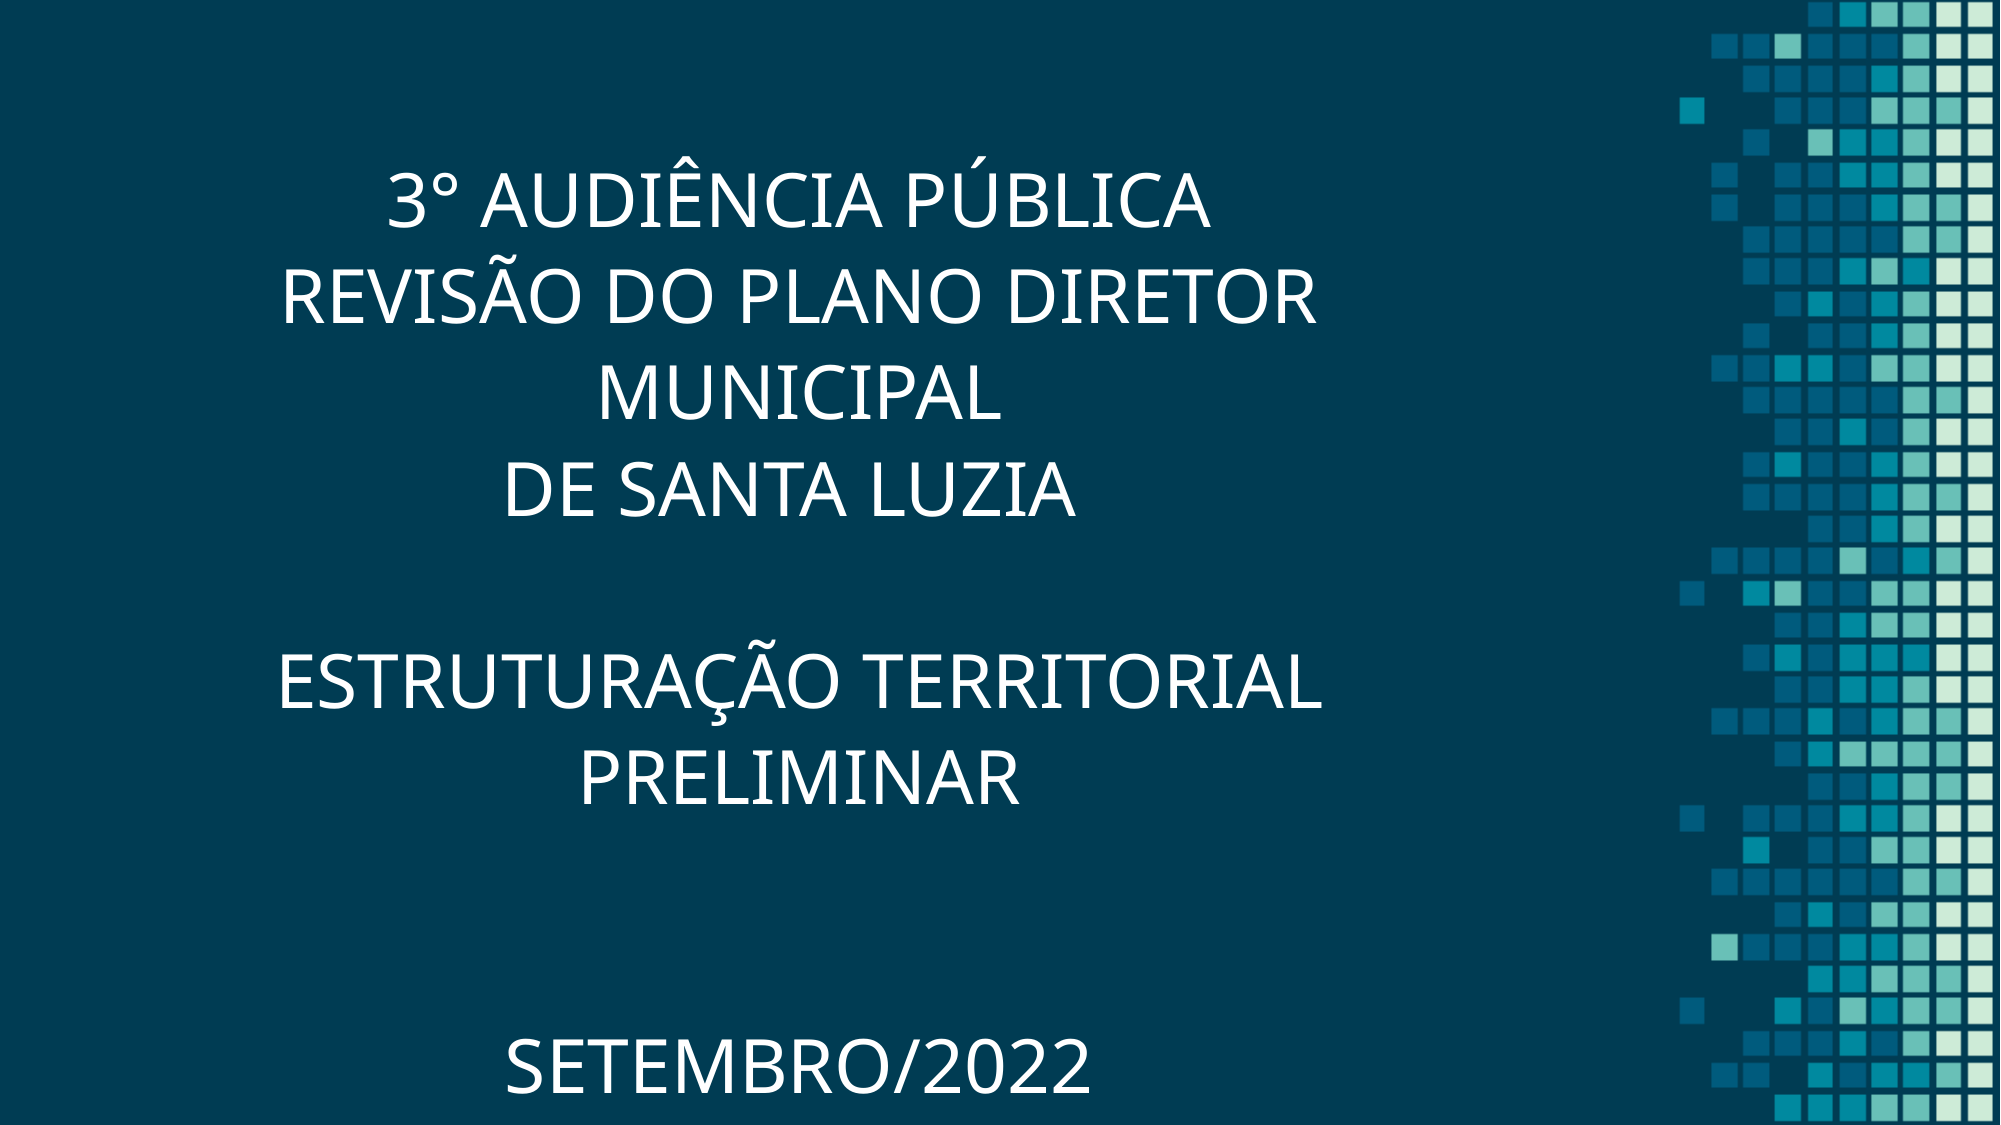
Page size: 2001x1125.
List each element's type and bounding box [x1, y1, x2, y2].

picture [1904, 646, 1928, 670]
picture [1904, 549, 1928, 573]
picture [1872, 966, 1897, 992]
picture [1937, 1031, 1961, 1056]
picture [1171, 655, 1207, 707]
picture [836, 174, 881, 226]
picture [645, 655, 690, 707]
picture [1903, 419, 1929, 445]
picture [852, 366, 870, 418]
picture [1872, 164, 1897, 186]
picture [508, 1039, 541, 1093]
picture [1937, 324, 1961, 348]
picture [1872, 1095, 1897, 1121]
picture [1904, 1064, 1928, 1086]
picture [1903, 516, 1929, 542]
picture [663, 269, 711, 323]
picture [1872, 1064, 1897, 1086]
picture [1841, 677, 1865, 702]
picture [1110, 654, 1158, 708]
picture [630, 751, 666, 803]
picture [283, 655, 312, 707]
picture [1809, 1064, 1832, 1086]
picture [1872, 935, 1897, 959]
picture [1903, 484, 1929, 510]
picture [1937, 1095, 1961, 1121]
picture [1292, 655, 1321, 707]
picture [1809, 1096, 1832, 1120]
picture [1840, 998, 1866, 1024]
picture [1872, 613, 1897, 637]
picture [1937, 258, 1961, 284]
picture [1968, 581, 1992, 606]
picture [1903, 708, 1929, 734]
picture [677, 751, 706, 803]
picture [1872, 453, 1897, 476]
picture [480, 270, 525, 322]
picture [839, 1039, 887, 1093]
picture [1937, 2, 1961, 27]
picture [390, 173, 424, 227]
picture [1937, 195, 1961, 221]
picture [1000, 655, 1036, 707]
picture [1968, 869, 1992, 895]
picture [1968, 837, 1992, 863]
picture [713, 174, 754, 226]
picture [1007, 463, 1025, 515]
picture [744, 270, 777, 322]
picture [954, 655, 990, 707]
picture [1872, 999, 1897, 1023]
picture [549, 655, 589, 708]
picture [1937, 129, 1961, 156]
picture [1872, 742, 1897, 766]
picture [877, 751, 918, 803]
picture [1903, 613, 1929, 637]
picture [1712, 934, 1738, 960]
picture [1840, 742, 1866, 766]
picture [1872, 677, 1897, 702]
picture [1903, 1095, 1929, 1121]
picture [1968, 387, 1992, 413]
picture [805, 365, 844, 419]
picture [1029, 463, 1074, 515]
picture [800, 463, 845, 515]
picture [1903, 324, 1929, 348]
picture [754, 751, 772, 803]
picture [1903, 966, 1929, 992]
picture [1968, 195, 1992, 221]
picture [1968, 902, 1992, 927]
picture [1903, 129, 1929, 155]
picture [1043, 655, 1061, 707]
picture [1059, 174, 1088, 226]
picture [1937, 581, 1961, 606]
picture [783, 751, 835, 803]
picture [813, 174, 831, 226]
picture [1903, 677, 1929, 703]
picture [1809, 293, 1832, 315]
picture [1937, 837, 1961, 863]
picture [490, 255, 516, 264]
picture [1214, 655, 1232, 707]
picture [588, 1040, 627, 1092]
picture [696, 654, 735, 725]
picture [407, 655, 443, 707]
picture [955, 174, 995, 227]
picture [1903, 452, 1929, 477]
picture [1066, 655, 1105, 707]
picture [1872, 902, 1897, 927]
picture [1904, 259, 1928, 283]
picture [1937, 998, 1961, 1024]
picture [847, 751, 865, 803]
picture [875, 463, 904, 515]
picture [1872, 130, 1897, 155]
picture [714, 463, 755, 515]
picture [1903, 581, 1929, 605]
picture [481, 174, 526, 226]
picture [1968, 292, 1992, 316]
picture [1937, 869, 1961, 895]
picture [1937, 452, 1961, 477]
picture [1937, 677, 1961, 703]
picture [1776, 999, 1800, 1023]
picture [1937, 1063, 1961, 1087]
picture [453, 655, 493, 708]
picture [1968, 258, 1992, 284]
picture [1937, 645, 1961, 671]
picture [881, 366, 914, 418]
picture [972, 157, 985, 168]
picture [719, 751, 748, 803]
picture [1011, 1039, 1045, 1092]
picture [1937, 98, 1961, 124]
picture [1872, 806, 1897, 831]
picture [1681, 99, 1703, 123]
picture [726, 366, 767, 418]
picture [1937, 419, 1961, 445]
picture [1809, 356, 1832, 380]
picture [1937, 966, 1961, 992]
picture [502, 655, 541, 707]
picture [1744, 838, 1768, 862]
picture [1237, 655, 1282, 707]
picture [927, 751, 972, 803]
picture [1968, 66, 1992, 92]
picture [1872, 324, 1897, 347]
picture [1840, 548, 1866, 574]
picture [1968, 2, 1992, 27]
picture [637, 1040, 666, 1092]
picture [1776, 1096, 1800, 1120]
picture [603, 366, 655, 418]
picture [1872, 775, 1897, 799]
picture [674, 157, 698, 168]
picture [1279, 270, 1315, 322]
picture [749, 640, 775, 649]
picture [1012, 270, 1054, 322]
picture [642, 174, 660, 226]
picture [1841, 1032, 1865, 1055]
picture [1937, 934, 1961, 960]
picture [1872, 2, 1897, 27]
picture [1872, 293, 1897, 315]
picture [895, 1040, 919, 1092]
picture [621, 462, 654, 516]
picture [982, 751, 1018, 803]
picture [912, 655, 941, 707]
picture [442, 269, 475, 323]
picture [1872, 646, 1897, 670]
picture [1872, 98, 1897, 124]
picture [747, 1040, 783, 1092]
picture [1968, 34, 1992, 58]
picture [1968, 1031, 1992, 1056]
picture [1903, 902, 1929, 927]
picture [789, 654, 837, 708]
picture [1872, 485, 1897, 509]
picture [1903, 98, 1929, 124]
picture [963, 463, 999, 515]
picture [1011, 174, 1047, 226]
picture [931, 269, 979, 323]
picture [679, 1040, 731, 1092]
picture [1968, 163, 1992, 187]
picture [1968, 774, 1992, 800]
picture [670, 366, 710, 419]
picture [1903, 837, 1929, 863]
picture [1841, 164, 1865, 186]
picture [739, 655, 784, 707]
picture [968, 1039, 1003, 1093]
picture [1937, 613, 1961, 637]
picture [1937, 742, 1961, 766]
picture [434, 173, 456, 195]
picture [585, 751, 618, 803]
picture [535, 174, 575, 227]
picture [1968, 452, 1992, 477]
picture [790, 270, 819, 322]
picture [564, 463, 593, 515]
picture [1841, 935, 1865, 959]
picture [1968, 805, 1992, 831]
picture [1903, 774, 1929, 800]
picture [767, 173, 806, 227]
picture [1903, 163, 1929, 187]
picture [287, 270, 323, 322]
picture [1164, 174, 1209, 226]
picture [1903, 1031, 1929, 1056]
picture [912, 463, 952, 516]
picture [1903, 292, 1929, 316]
picture [1775, 581, 1801, 605]
picture [877, 270, 918, 322]
picture [1841, 806, 1865, 831]
picture [1937, 516, 1961, 542]
picture [1937, 484, 1961, 510]
picture [1968, 516, 1992, 542]
picture [509, 463, 551, 515]
picture [671, 174, 700, 226]
picture [1937, 66, 1961, 92]
picture [1903, 195, 1929, 221]
picture [1775, 34, 1801, 58]
picture [1937, 163, 1961, 187]
picture [1094, 174, 1112, 226]
picture [1173, 270, 1212, 322]
picture [1776, 453, 1800, 476]
picture [611, 270, 653, 322]
picture [1968, 645, 1992, 671]
picture [1903, 387, 1929, 413]
picture [1809, 903, 1832, 926]
picture [925, 1039, 959, 1092]
picture [1937, 708, 1961, 734]
picture [368, 270, 411, 322]
picture [863, 655, 902, 707]
picture [1937, 292, 1961, 316]
picture [1968, 324, 1992, 348]
picture [1968, 1063, 1992, 1087]
picture [1872, 67, 1897, 91]
picture [1776, 356, 1800, 380]
picture [1968, 998, 1992, 1024]
picture [1968, 484, 1992, 510]
picture [591, 174, 633, 226]
picture [1841, 1096, 1865, 1120]
picture [916, 366, 961, 418]
picture [1121, 173, 1160, 227]
picture [1841, 130, 1865, 155]
picture [659, 463, 704, 515]
picture [1937, 902, 1961, 927]
picture [822, 270, 867, 322]
picture [1903, 2, 1929, 27]
picture [1968, 419, 1992, 445]
picture [1809, 743, 1832, 765]
picture [1903, 66, 1929, 92]
picture [1809, 709, 1832, 733]
picture [1937, 227, 1961, 253]
picture [1054, 1039, 1088, 1092]
picture [1808, 129, 1832, 155]
picture [1968, 355, 1992, 381]
picture [1872, 196, 1897, 220]
picture [1968, 708, 1992, 734]
picture [1968, 934, 1992, 960]
picture [1903, 742, 1929, 766]
picture [1841, 614, 1865, 636]
picture [1903, 355, 1929, 381]
picture [1872, 581, 1897, 605]
picture [1872, 258, 1897, 284]
picture [1937, 387, 1961, 413]
picture [971, 366, 1000, 418]
picture [1903, 998, 1929, 1024]
picture [1903, 934, 1929, 960]
picture [779, 366, 797, 418]
picture [1776, 646, 1800, 670]
picture [1218, 269, 1266, 323]
picture [1903, 869, 1929, 895]
picture [1841, 646, 1865, 670]
picture [1968, 742, 1992, 766]
picture [1872, 517, 1897, 541]
picture [605, 655, 641, 707]
picture [531, 269, 579, 323]
picture [1903, 805, 1929, 831]
picture [416, 270, 434, 322]
picture [1092, 270, 1128, 322]
picture [1744, 582, 1768, 605]
picture [554, 1040, 583, 1092]
picture [1872, 709, 1897, 733]
picture [1841, 967, 1865, 991]
picture [1903, 34, 1929, 58]
picture [1841, 259, 1865, 283]
picture [764, 463, 803, 515]
picture [320, 654, 353, 708]
picture [334, 270, 363, 322]
picture [1903, 227, 1929, 253]
picture [795, 1040, 831, 1092]
picture [1809, 967, 1832, 991]
picture [1937, 355, 1961, 381]
picture [1968, 226, 1992, 253]
picture [1968, 98, 1992, 124]
picture [1063, 270, 1081, 322]
picture [1968, 548, 1992, 574]
picture [1968, 1095, 1992, 1121]
picture [1139, 270, 1168, 322]
picture [1872, 355, 1897, 381]
picture [358, 655, 397, 707]
picture [1968, 613, 1992, 637]
picture [1968, 966, 1992, 992]
picture [1841, 420, 1865, 444]
picture [1968, 129, 1992, 156]
picture [1937, 805, 1961, 831]
picture [1937, 548, 1961, 574]
picture [910, 174, 943, 226]
picture [1937, 34, 1961, 58]
picture [1872, 837, 1897, 863]
picture [1968, 677, 1992, 703]
picture [1841, 3, 1865, 26]
picture [1937, 774, 1961, 800]
